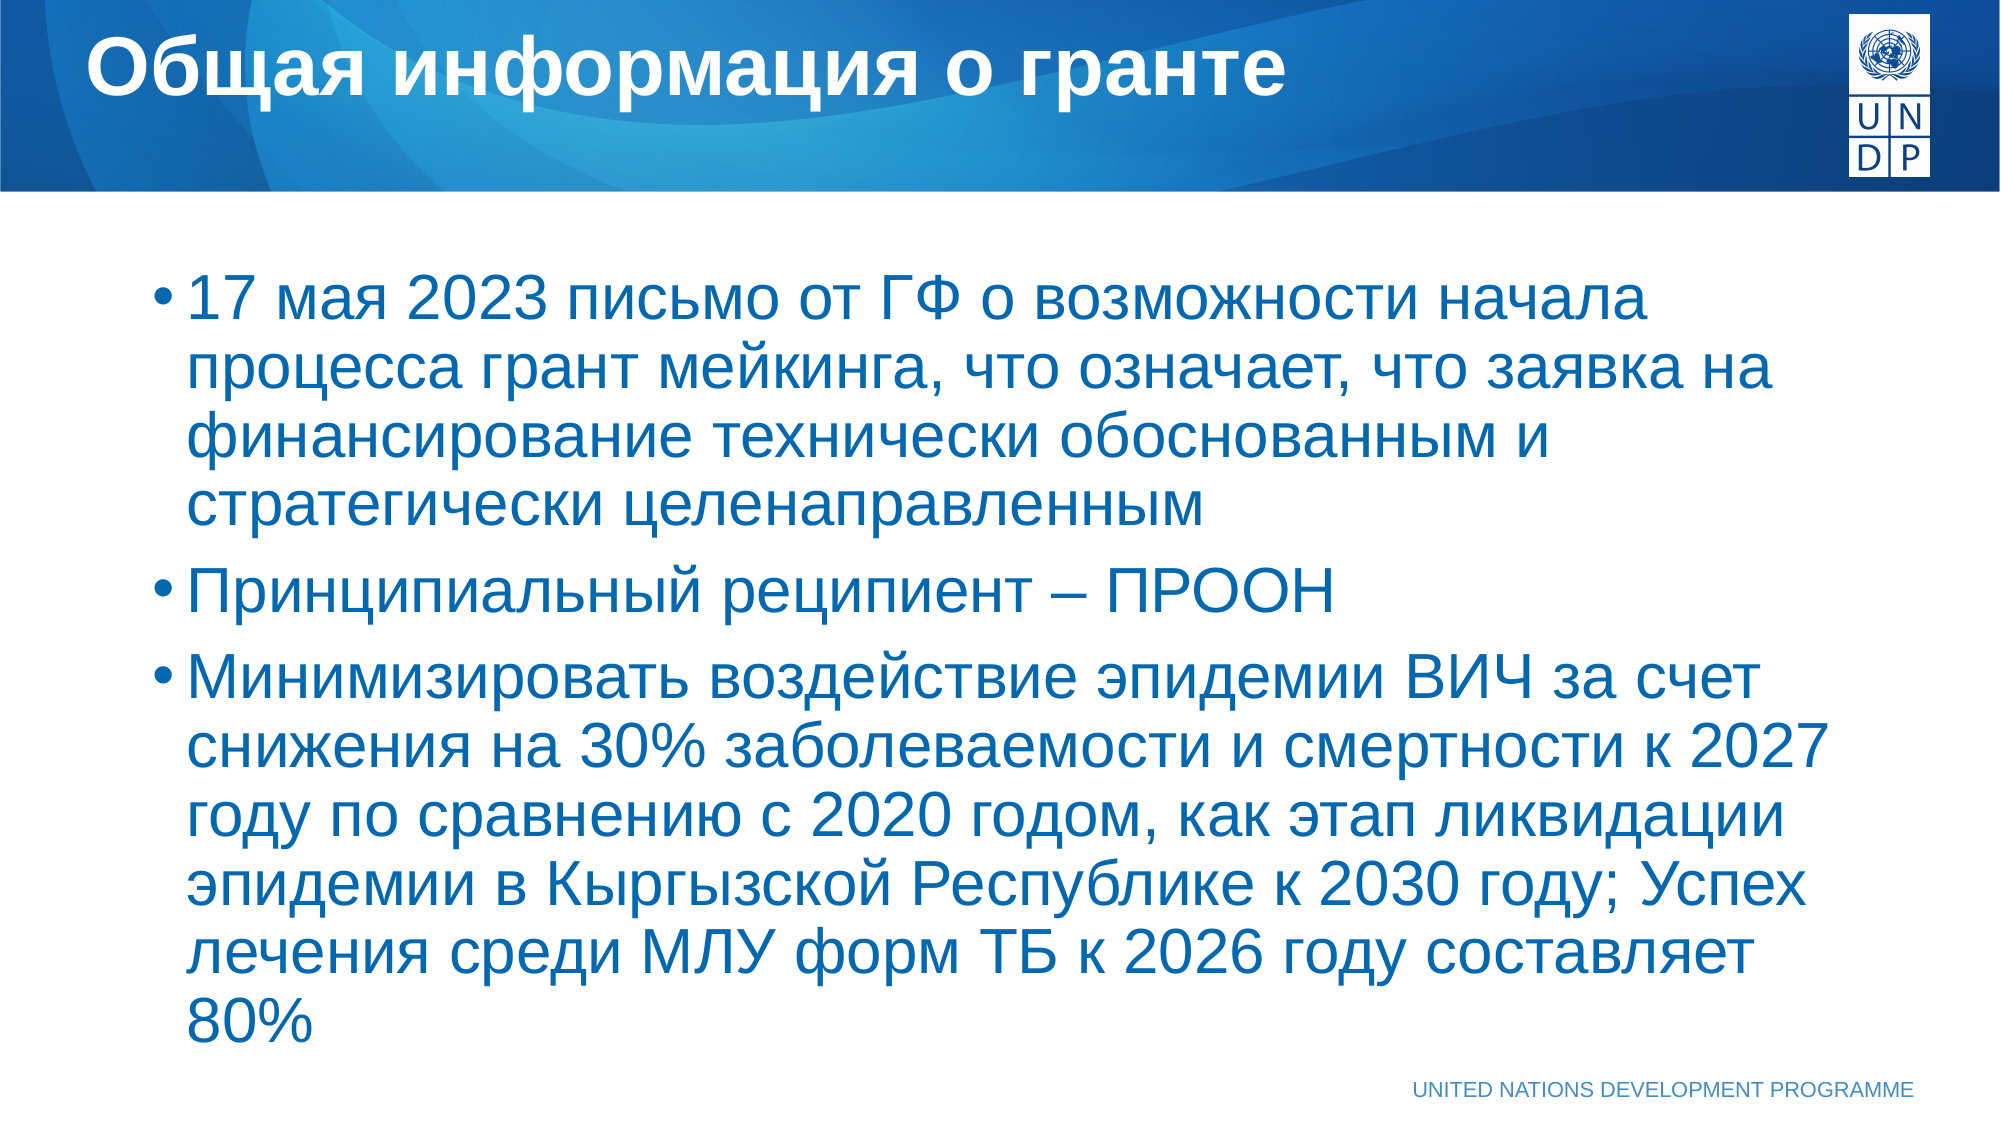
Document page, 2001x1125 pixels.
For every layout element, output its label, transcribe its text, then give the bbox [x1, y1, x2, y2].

title Общая информация о гранте [70, 87, 1796, 221]
list 17 мая 2023 письмо от ГФ о возможности начала процесса грант мейкинга, что означает, что заявка на финансирование технически обоснованным и стратегически целенаправленным Принципиальный реципиент – ПРООН Минимизировать воздействие эпидемии ВИЧ за счет снижения на 30% заболеваемости и смертности к 2027 году по сравнению с 2020 годом, как этап ликвидации эпидемии в Кыргызской Республике к 2030 году; Успех лечения среди МЛУ форм ТБ к 2026 году составляет 80% [137, 257, 1863, 1069]
picture [0, 0, 2000, 192]
